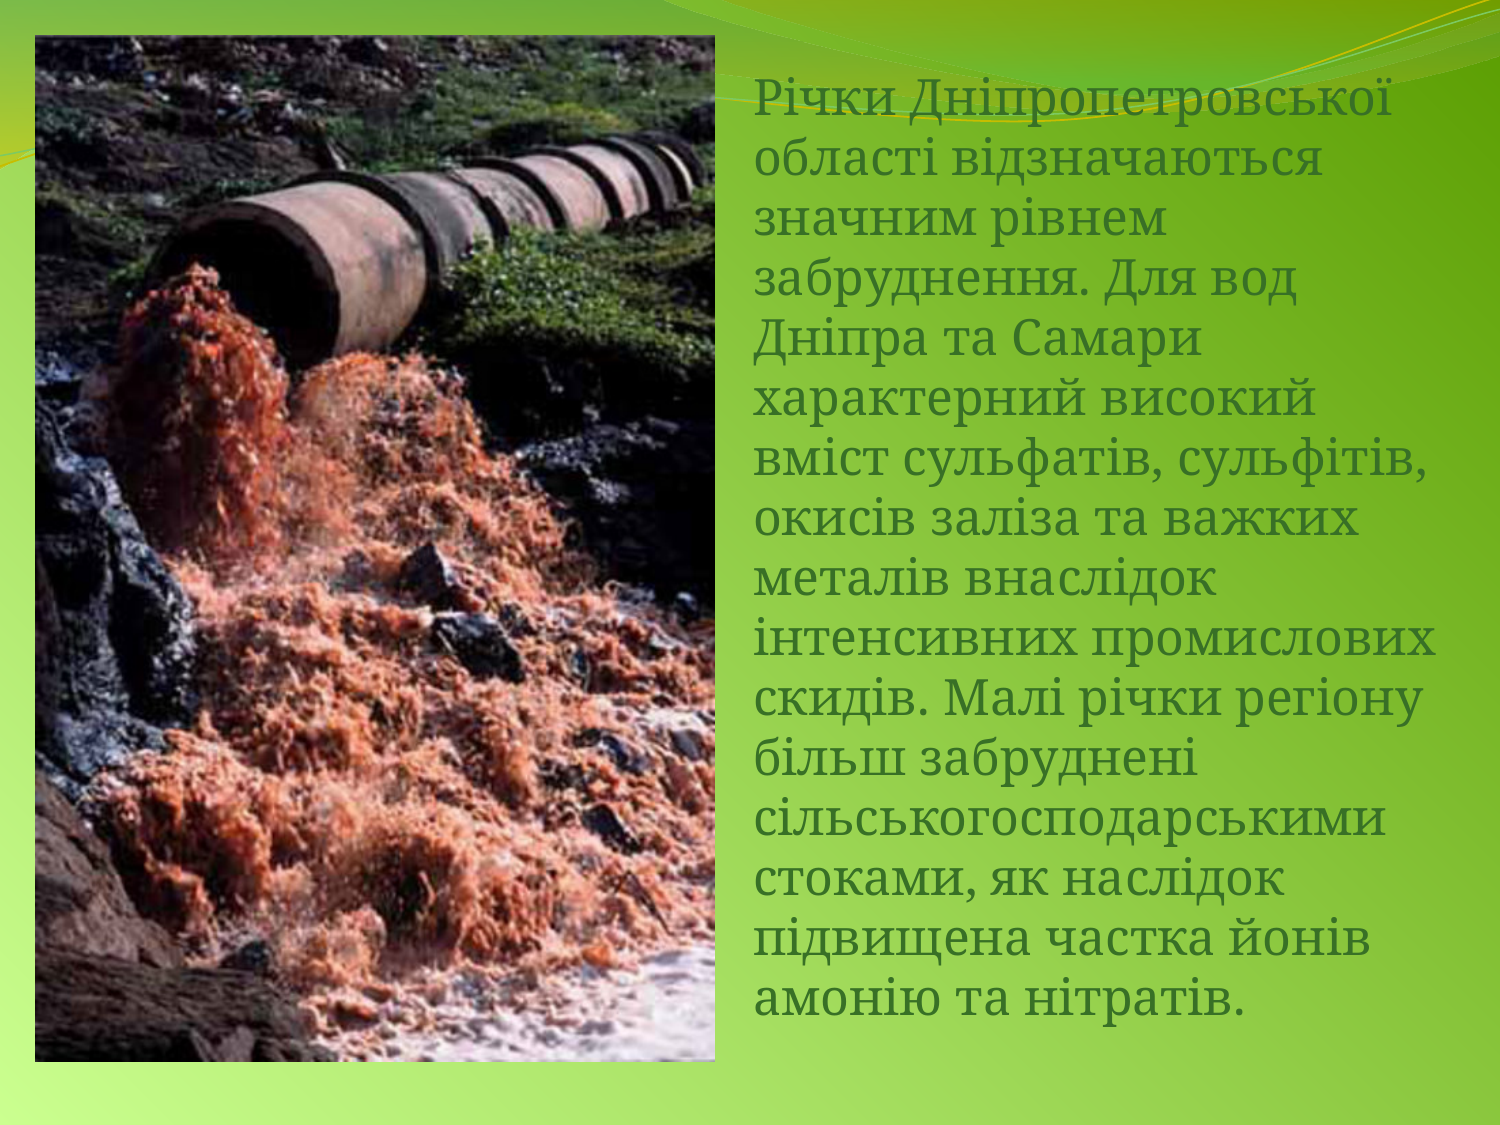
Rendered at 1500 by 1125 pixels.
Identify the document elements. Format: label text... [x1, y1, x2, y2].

picture [34, 34, 716, 1062]
text_box Річки Дніпропетровської області відзначаються значним рівнем забруднення. Для вод Дніпра та Самари характерний високий вміст сульфатів, сульфітів, окисів заліза та важких металів внаслідок інтенсивних промислових скидів. Малі річки регіону більш забруднені сільськогосподарськими стоками, як наслідок підвищена частка йонів амонію та нітратів. [738, 58, 1454, 1079]
